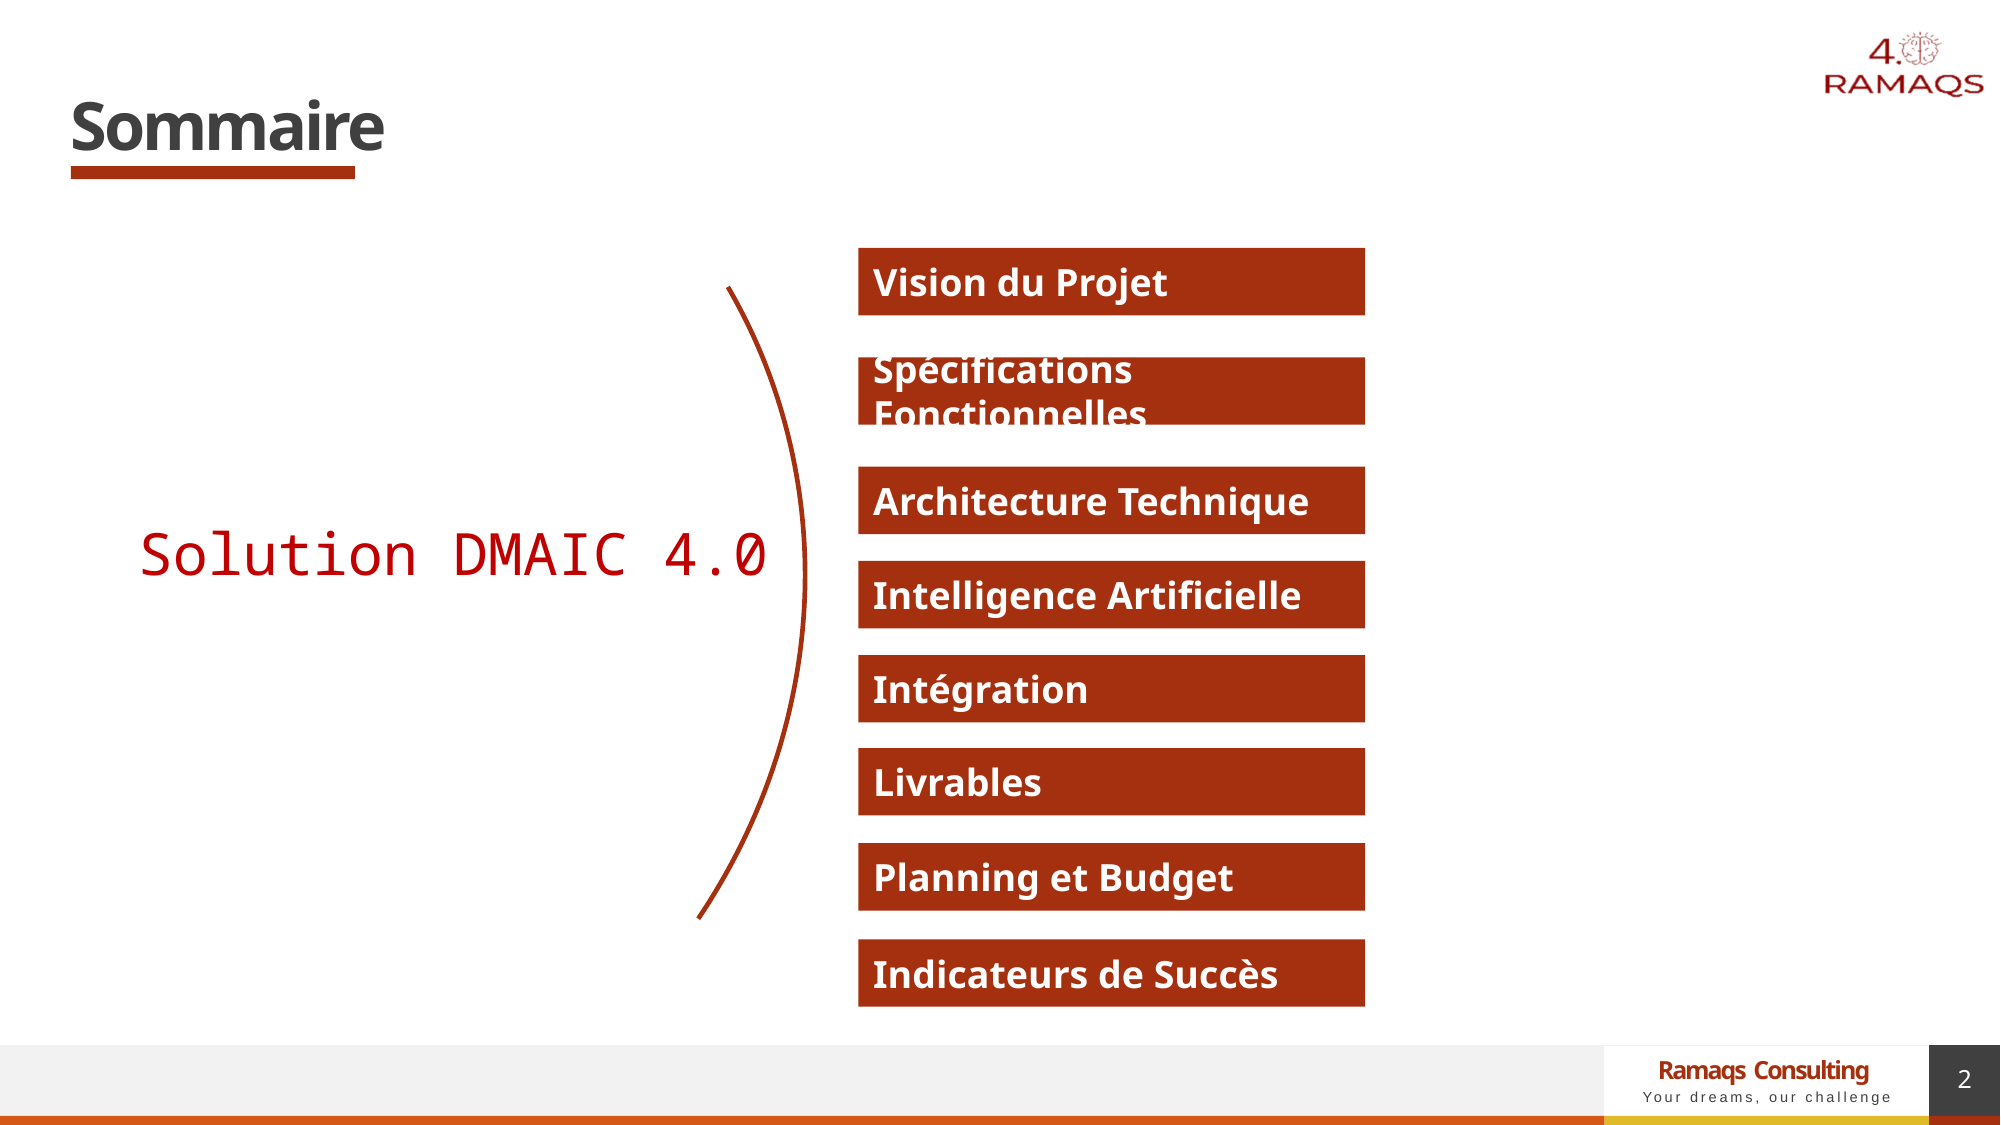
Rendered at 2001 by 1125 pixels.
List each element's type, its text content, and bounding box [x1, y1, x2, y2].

text_box Architecture Technique [857, 466, 1366, 535]
picture [1807, 0, 2000, 145]
text_box Indicateurs de Succès [857, 938, 1366, 1008]
text_box Intelligence Artificielle [857, 560, 1366, 629]
title Sommaire [70, 93, 1066, 164]
text_box [183, 286, 806, 920]
text_box Livrables [857, 747, 1366, 817]
text_box Intégration [857, 654, 1366, 724]
text_box Vision du Projet [857, 247, 1366, 316]
slide_number 2 [1929, 1045, 2000, 1116]
text_box [70, 165, 356, 180]
text_box Planning et Budget [857, 842, 1366, 912]
text_box Spécifications Fonctionnelles [857, 356, 1366, 426]
text_box Solution DMAIC 4.0 [118, 509, 788, 595]
